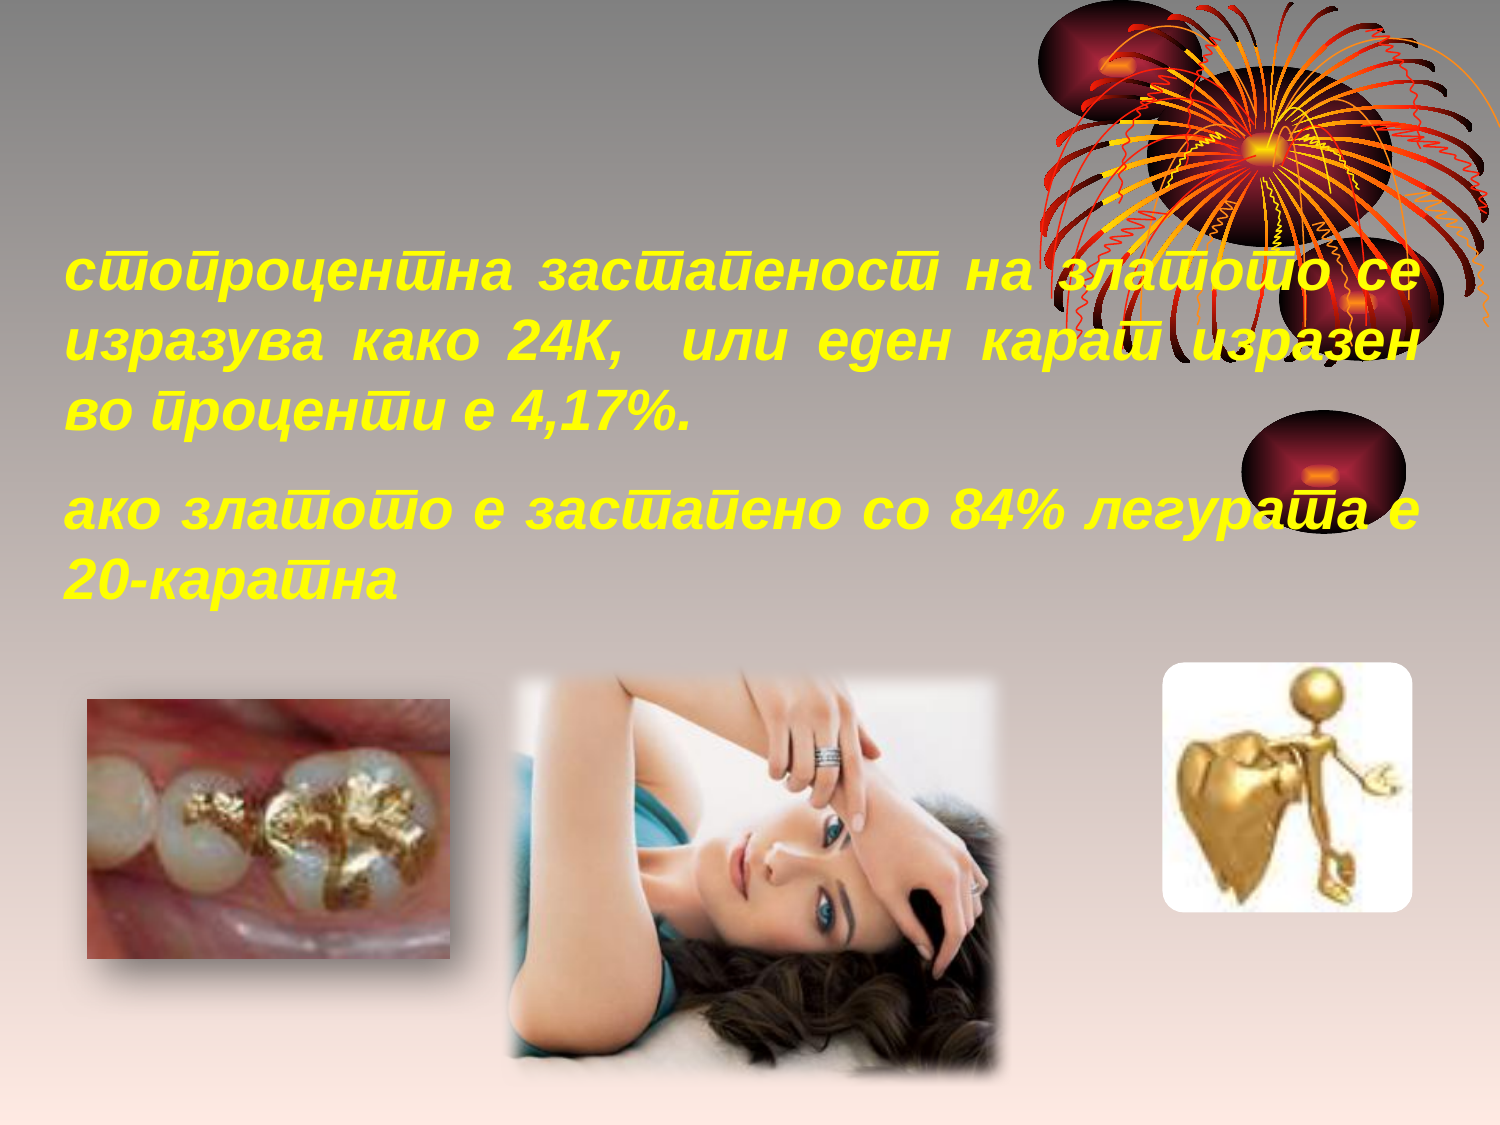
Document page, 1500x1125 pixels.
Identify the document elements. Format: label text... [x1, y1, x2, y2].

picture [499, 662, 1013, 1088]
picture [1162, 662, 1413, 913]
text_box стопроцентна застапеност на златото се изразува како 24К, или еден карат изразен во проценти е 4,17%. ако златото е застапено со 84% легурата е 20-каратна [50, 224, 1438, 619]
picture [87, 699, 451, 959]
